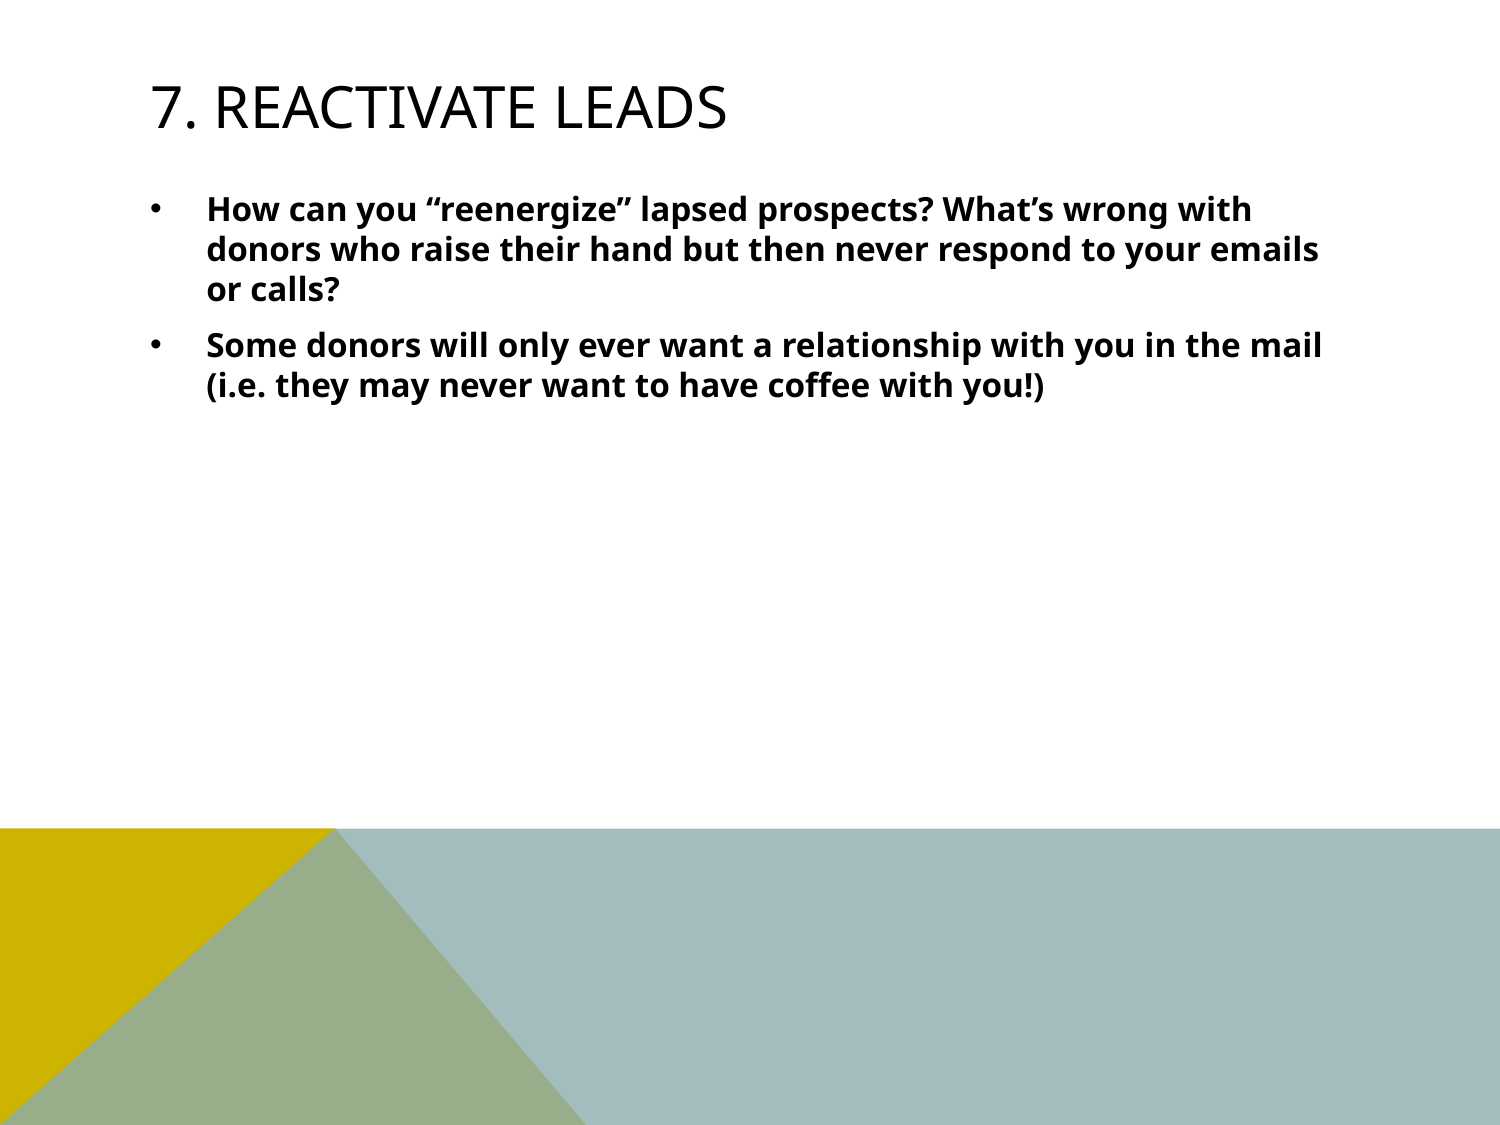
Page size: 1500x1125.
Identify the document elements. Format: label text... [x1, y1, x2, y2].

title 7. ReactivatE leads [135, 60, 1369, 150]
list How can you “reenergize” lapsed prospects? What’s wrong with donors who raise their hand but then never respond to your emails or calls? Some donors will only ever want a relationship with you in the mail (i.e. they may never want to have coffee with you!) [135, 180, 1369, 768]
